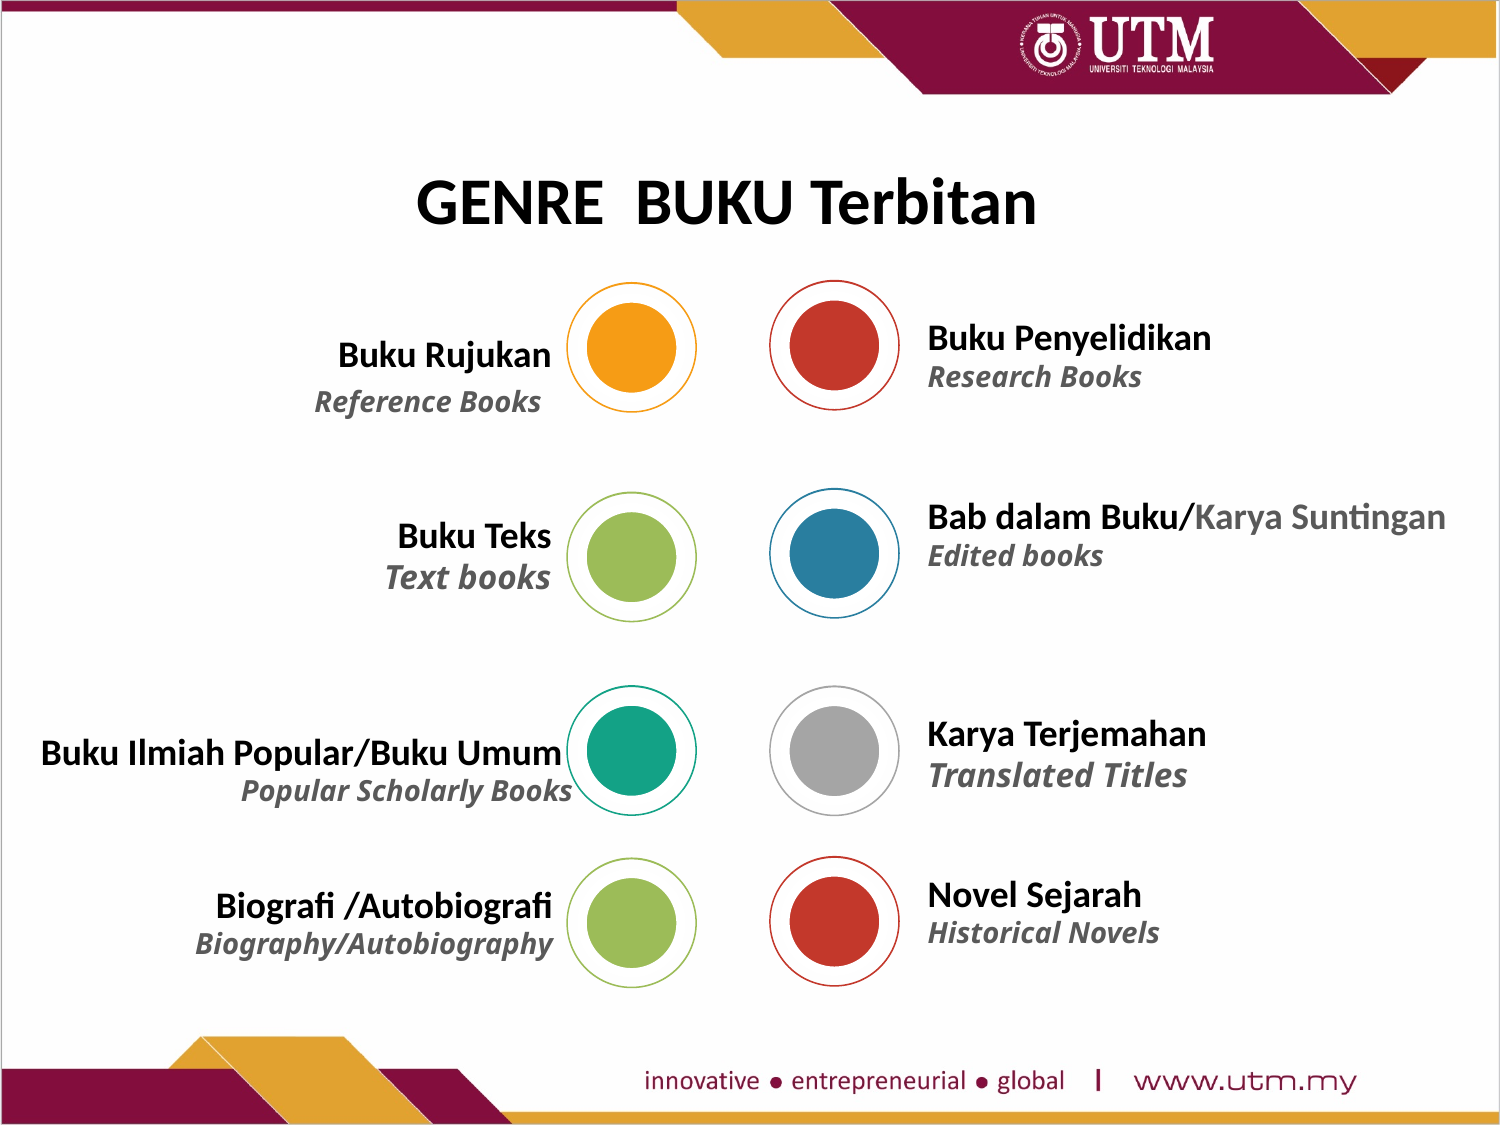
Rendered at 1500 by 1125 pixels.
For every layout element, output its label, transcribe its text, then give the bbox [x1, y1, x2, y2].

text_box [769, 487, 900, 619]
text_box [769, 685, 900, 817]
text_box Biografi /Autobiografi Biography/Autobiography [118, 873, 566, 969]
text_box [566, 281, 697, 413]
text_box Buku Teks Text books [137, 503, 566, 604]
text_box Bab dalam Buku/Karya Suntingan Edited books [912, 484, 1474, 580]
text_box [566, 857, 697, 989]
picture [0, 0, 1500, 1125]
text_box Karya Terjemahan Translated Titles [912, 701, 1360, 802]
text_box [769, 279, 900, 411]
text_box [566, 491, 697, 623]
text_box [769, 855, 900, 987]
text_box GENRE BUKU Terbitan [80, 141, 1375, 264]
text_box Buku Penyelidikan Research Books [912, 305, 1330, 401]
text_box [566, 685, 697, 816]
text_box Buku Ilmiah Popular/Buku Umum Popular Scholarly Books [25, 720, 566, 815]
text_box Buku Rujukan Reference Books [213, 322, 567, 428]
text_box Novel Sejarah Historical Novels [912, 862, 1262, 957]
